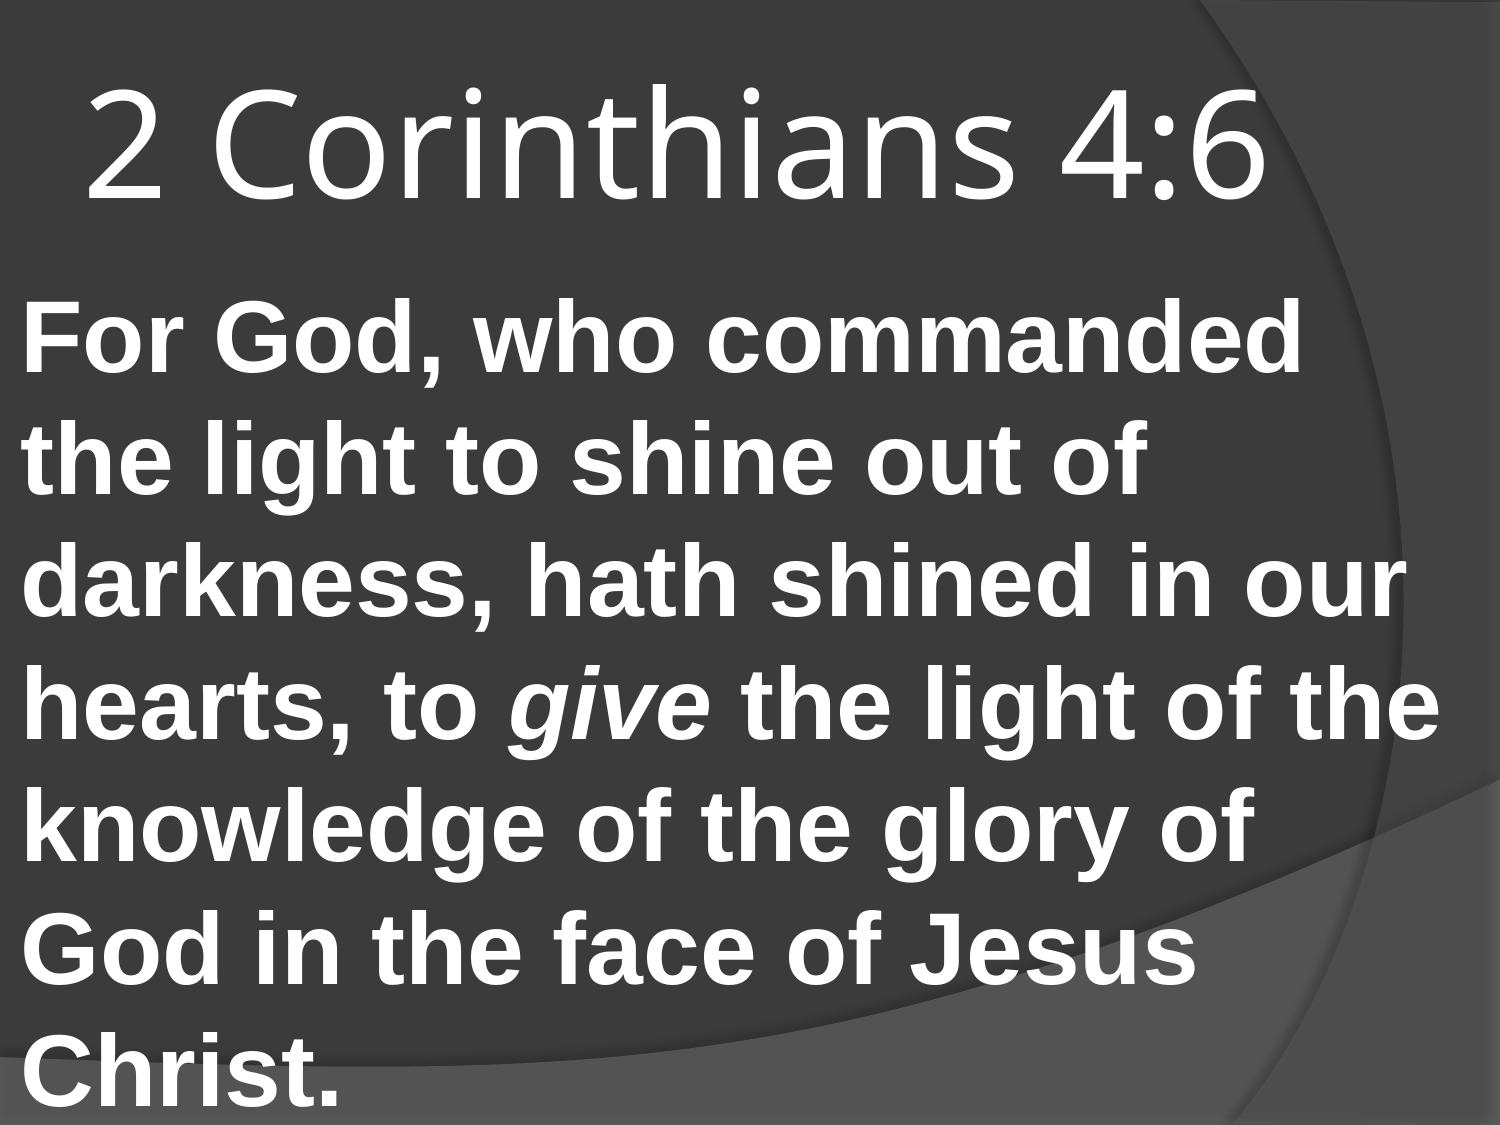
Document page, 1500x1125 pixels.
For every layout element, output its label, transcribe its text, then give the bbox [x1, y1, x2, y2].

list For God, who commanded the light to shine out of darkness, hath shined in our hearts, to give the light of the knowledge of the glory of God in the face of Jesus Christ. [0, 262, 1488, 1125]
title 2 Corinthians 4:6 [75, 45, 1300, 233]
